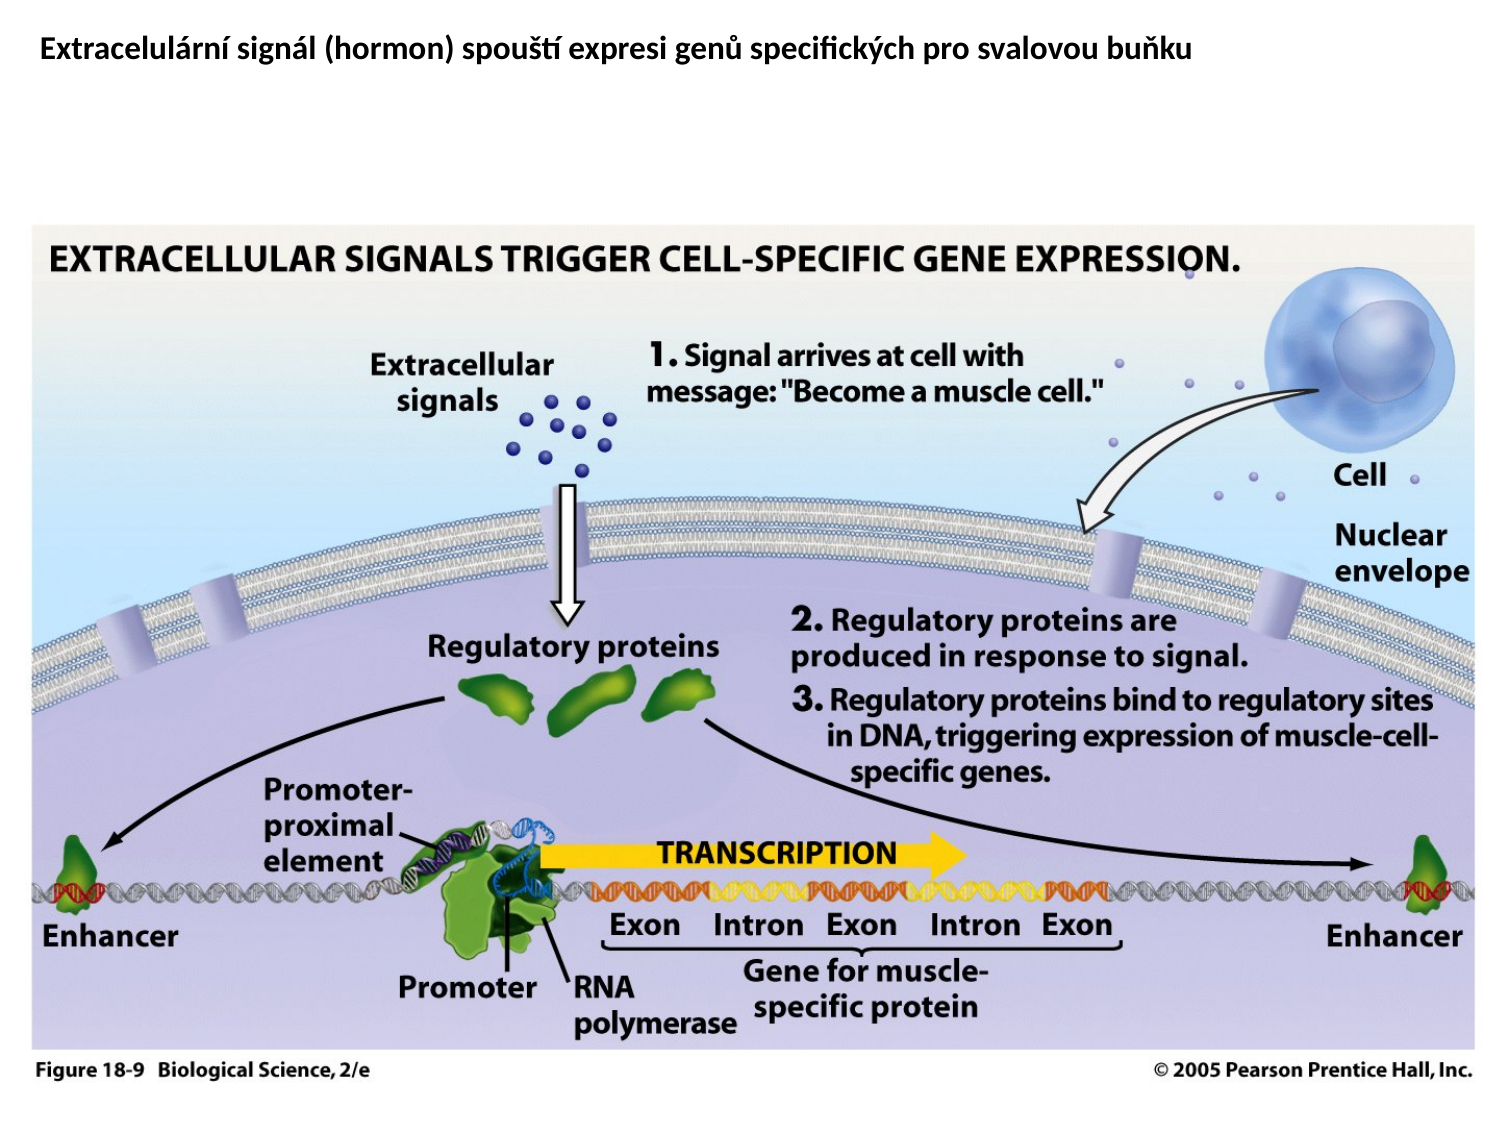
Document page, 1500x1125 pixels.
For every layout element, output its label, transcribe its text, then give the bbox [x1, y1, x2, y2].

text_box Extracelulární signál (hormon) spouští expresi genů specifických pro svalovou buňku [25, 19, 1483, 74]
picture [25, 216, 1483, 1083]
